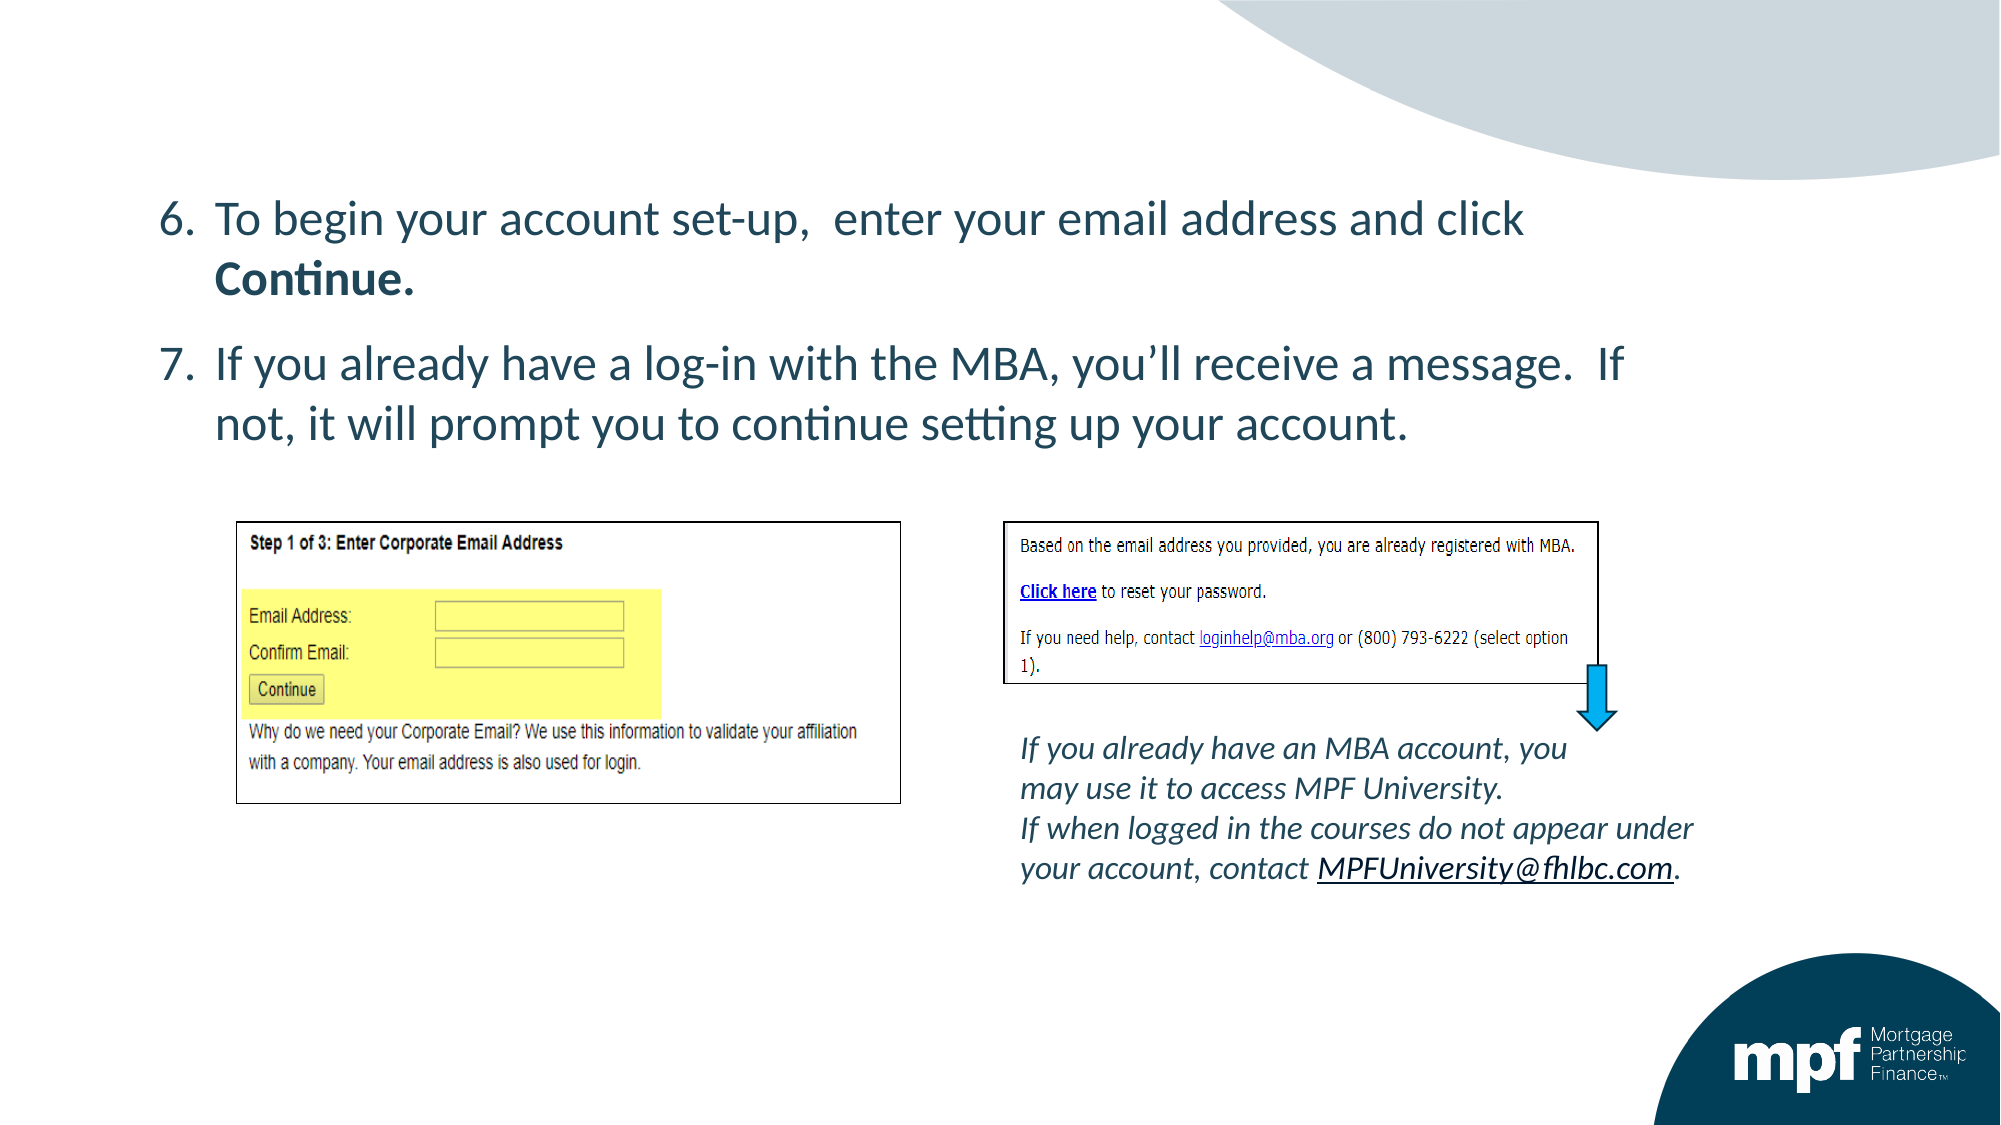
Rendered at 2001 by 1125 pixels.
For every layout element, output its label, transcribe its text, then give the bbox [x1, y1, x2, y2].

picture [1653, 952, 2000, 1123]
text_box To begin your account set-up, enter your email address and click Continue. If you already have a log-in with the MBA, you’ll receive a message. If not, it will prompt you to continue setting up your account. [87, 178, 1713, 653]
text_box [1575, 664, 1619, 732]
picture [237, 522, 900, 803]
text_box If you already have an MBA account, you may use it to access MPF University. If when logged in the courses do not appear under your account, contact MPFUniversity@fhlbc.com. [1005, 719, 1718, 894]
picture [1004, 522, 1598, 683]
picture [1217, 0, 2000, 180]
